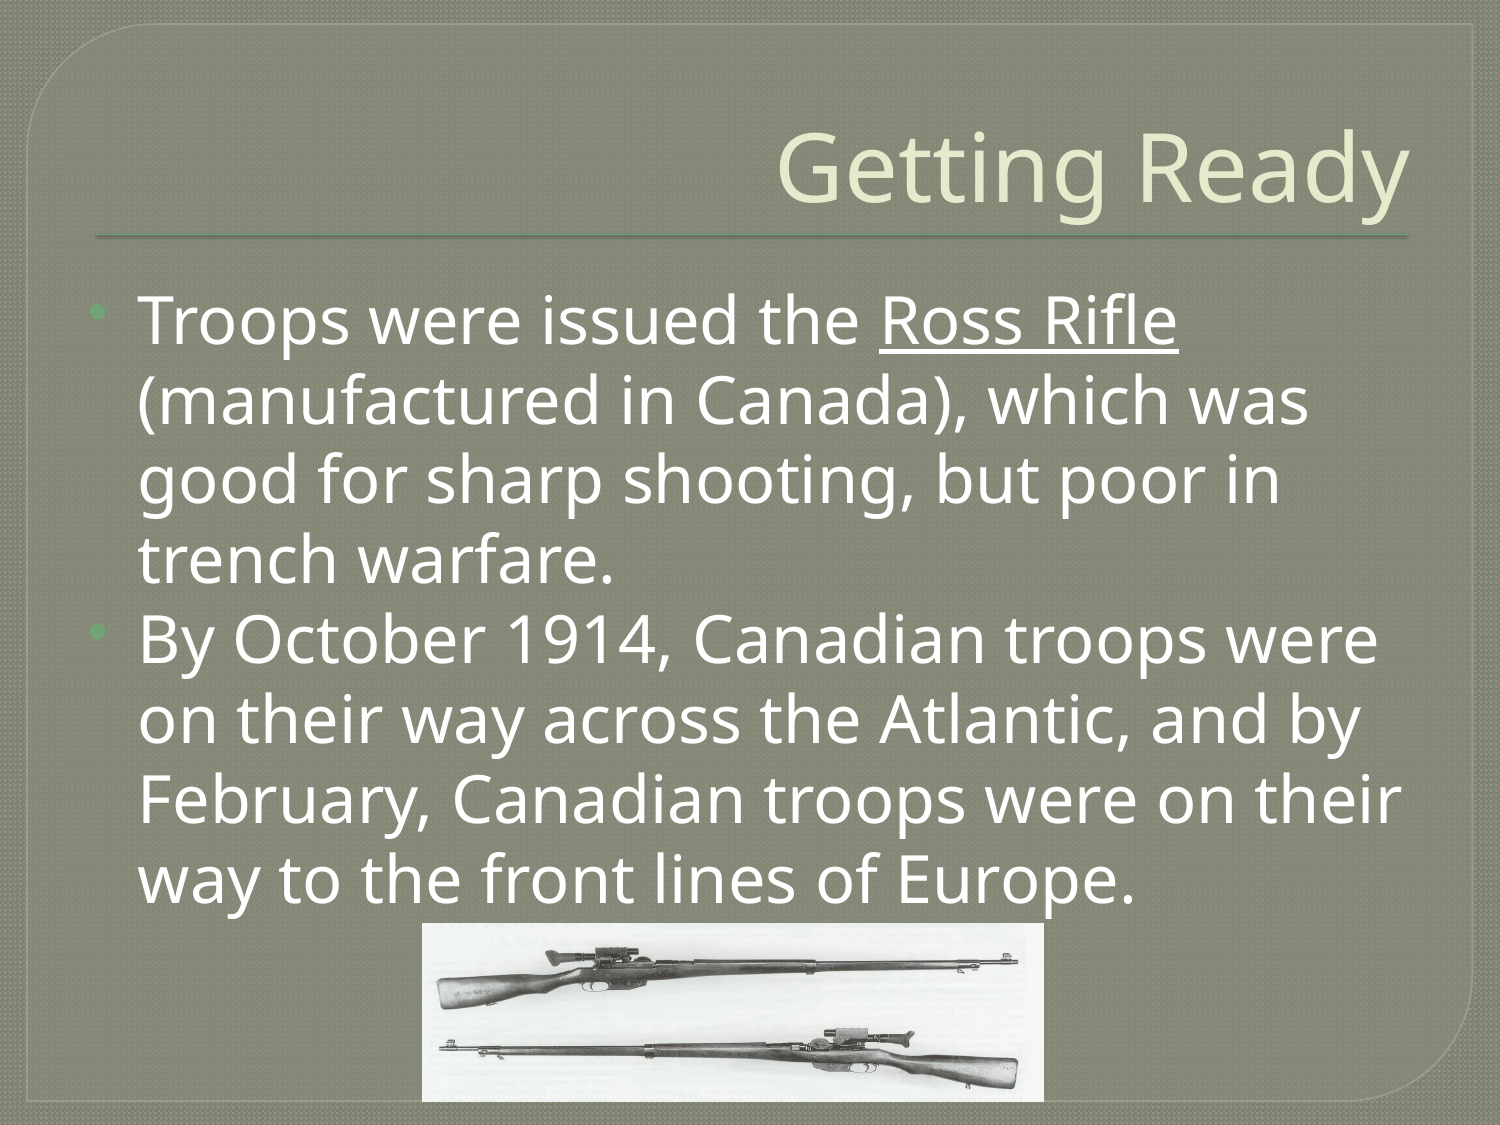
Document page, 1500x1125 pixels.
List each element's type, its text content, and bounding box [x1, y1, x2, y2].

picture [422, 923, 1045, 1102]
title Getting Ready [75, 41, 1425, 230]
list Troops were issued the Ross Rifle (manufactured in Canada), which was good for sharp shooting, but poor in trench warfare. By October 1914, Canadian troops were on their way across the Atlantic, and by February, Canadian troops were on their way to the front lines of Europe. [75, 270, 1425, 1013]
